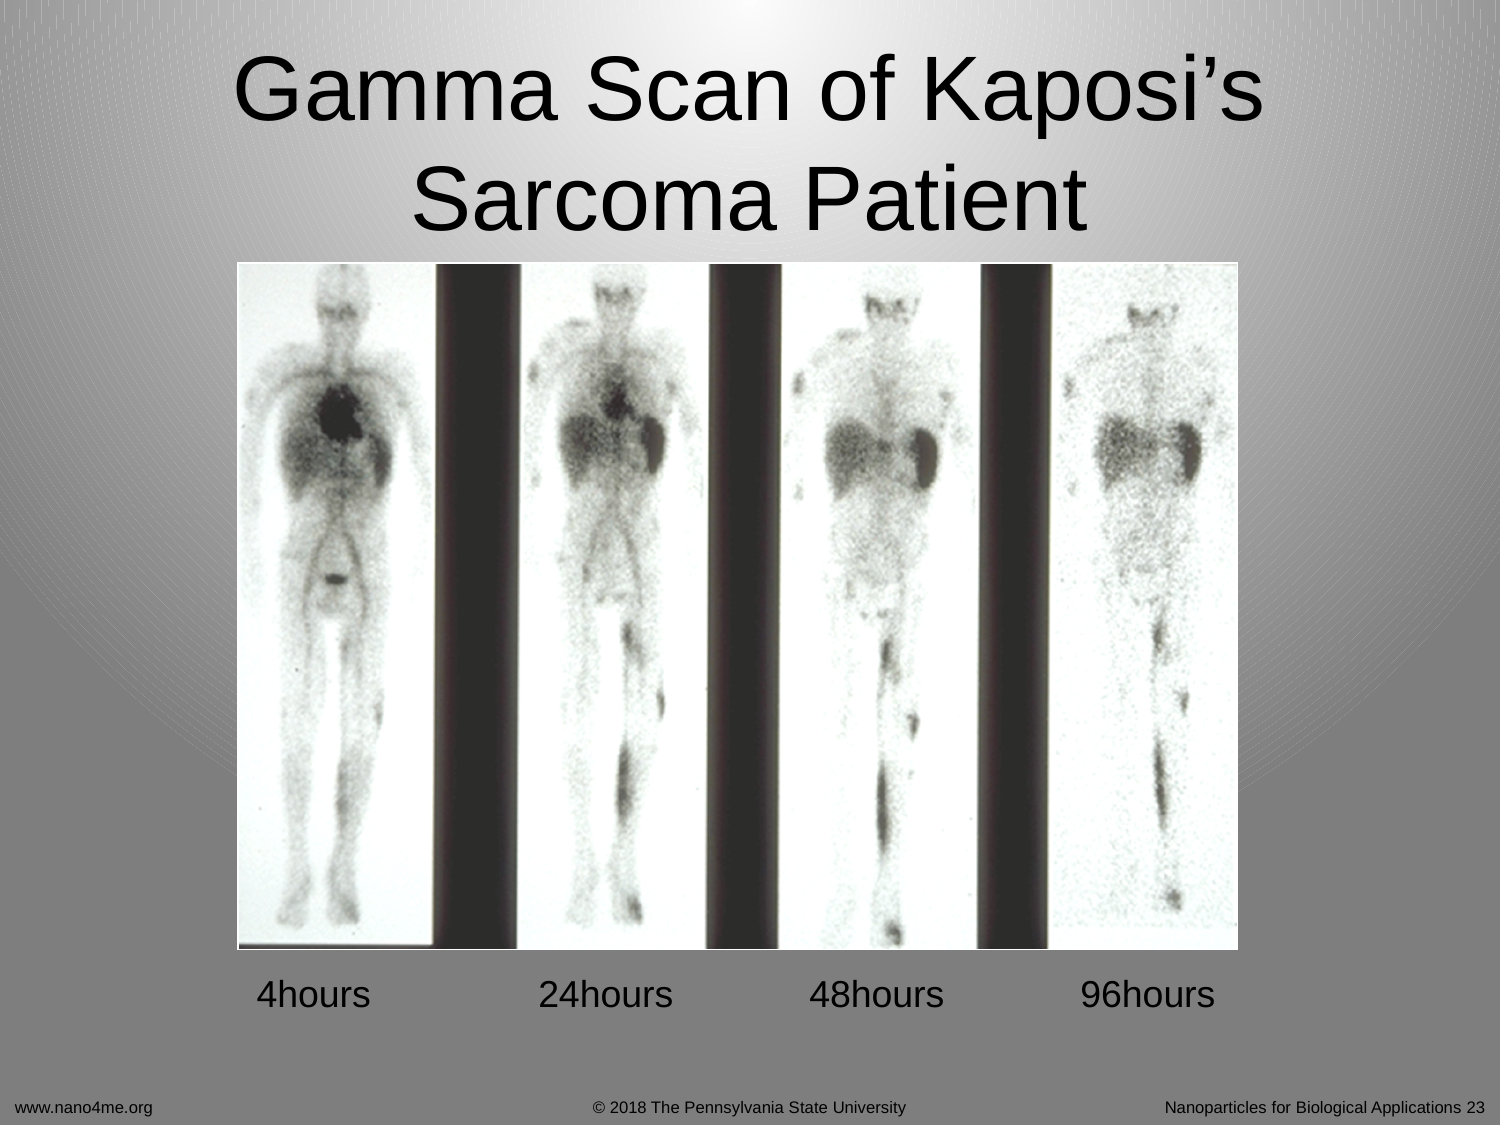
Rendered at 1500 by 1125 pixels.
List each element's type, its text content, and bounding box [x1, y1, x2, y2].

title Gamma Scan of Kaposi’s Sarcoma Patient [74, 44, 1426, 233]
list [237, 262, 1238, 951]
text_box 4hours 24hours 48hours 96hours [199, 962, 1325, 1068]
